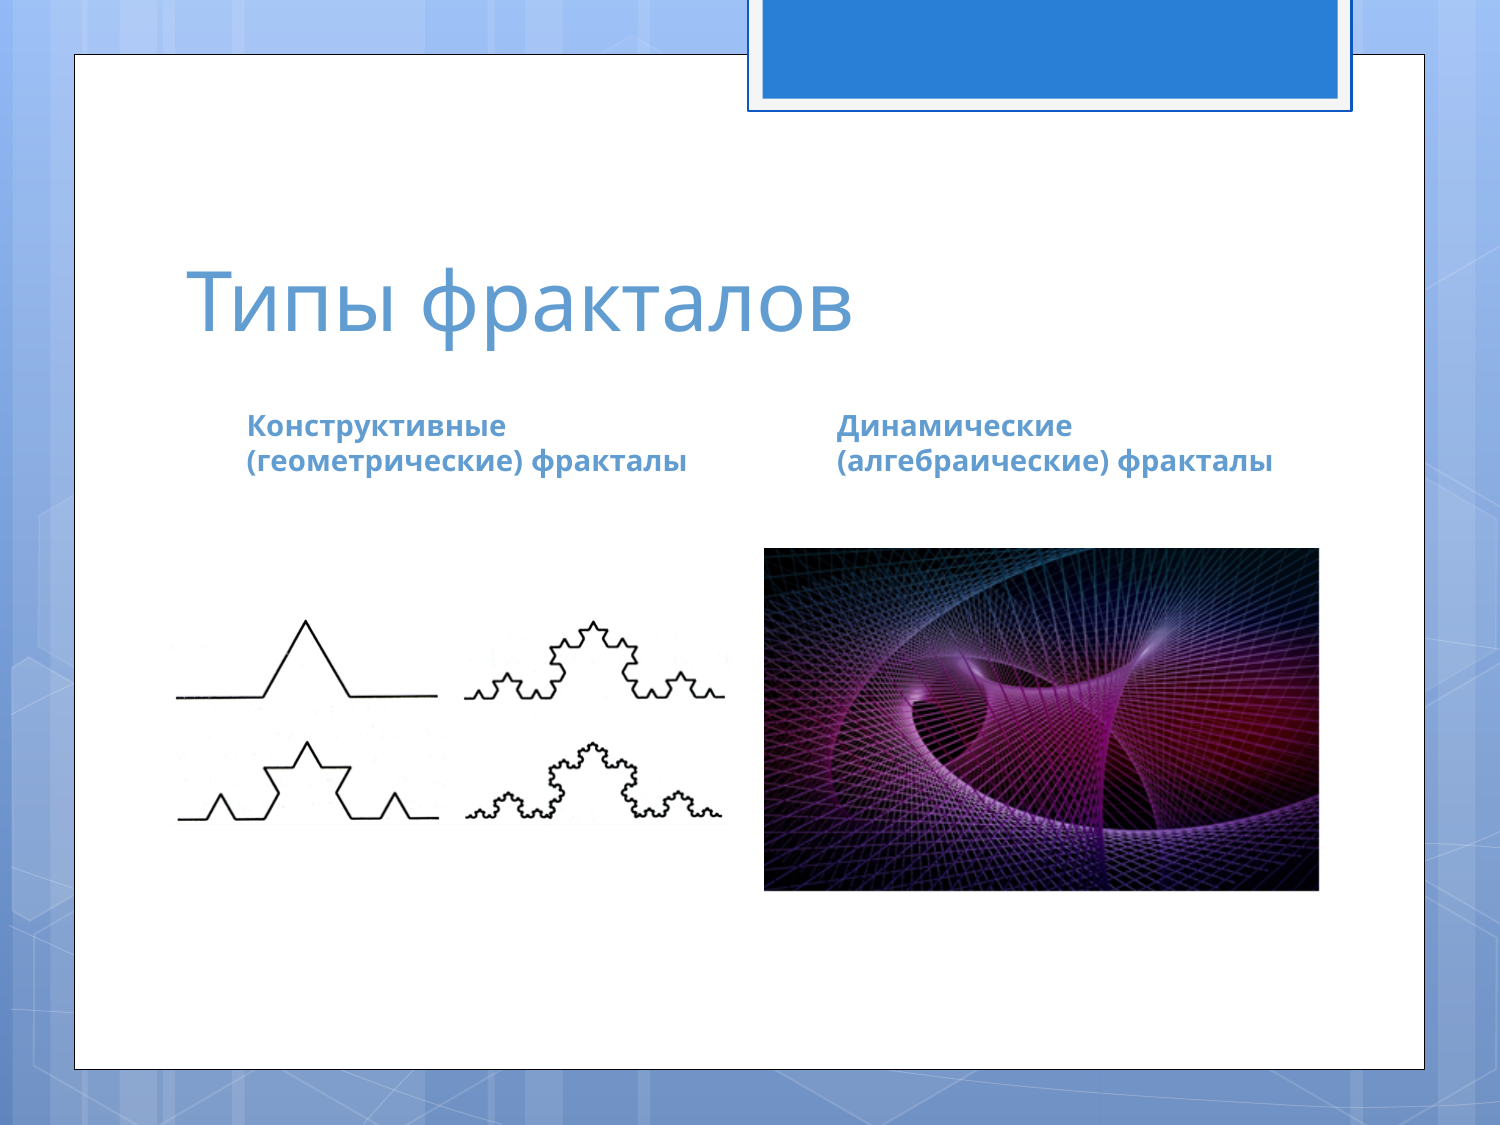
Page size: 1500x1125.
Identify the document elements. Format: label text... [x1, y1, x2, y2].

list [764, 548, 1321, 893]
title Типы фракталов [171, 168, 1324, 357]
list Конструктивные (геометрические) фракталы [231, 379, 734, 485]
list Динамические (алгебраические) фракталы [822, 379, 1324, 485]
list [170, 615, 733, 826]
